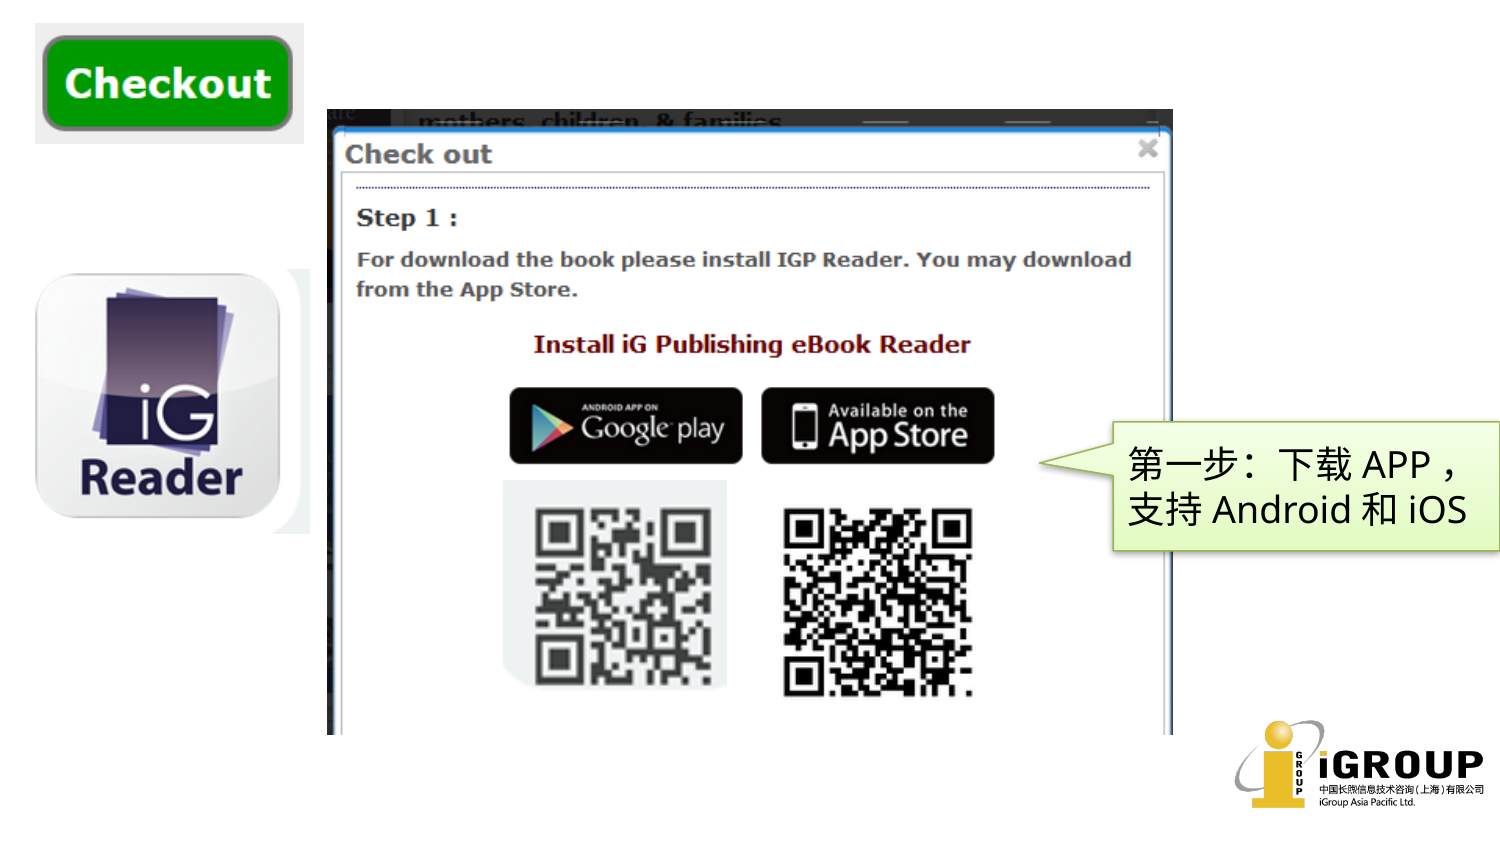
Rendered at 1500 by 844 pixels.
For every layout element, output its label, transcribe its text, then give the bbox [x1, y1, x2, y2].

picture [34, 23, 305, 144]
picture [1218, 705, 1500, 823]
picture [23, 269, 310, 534]
picture [327, 109, 1173, 735]
text_box 第一步：下载APP，支持Android和iOS [1178, 421, 1500, 552]
